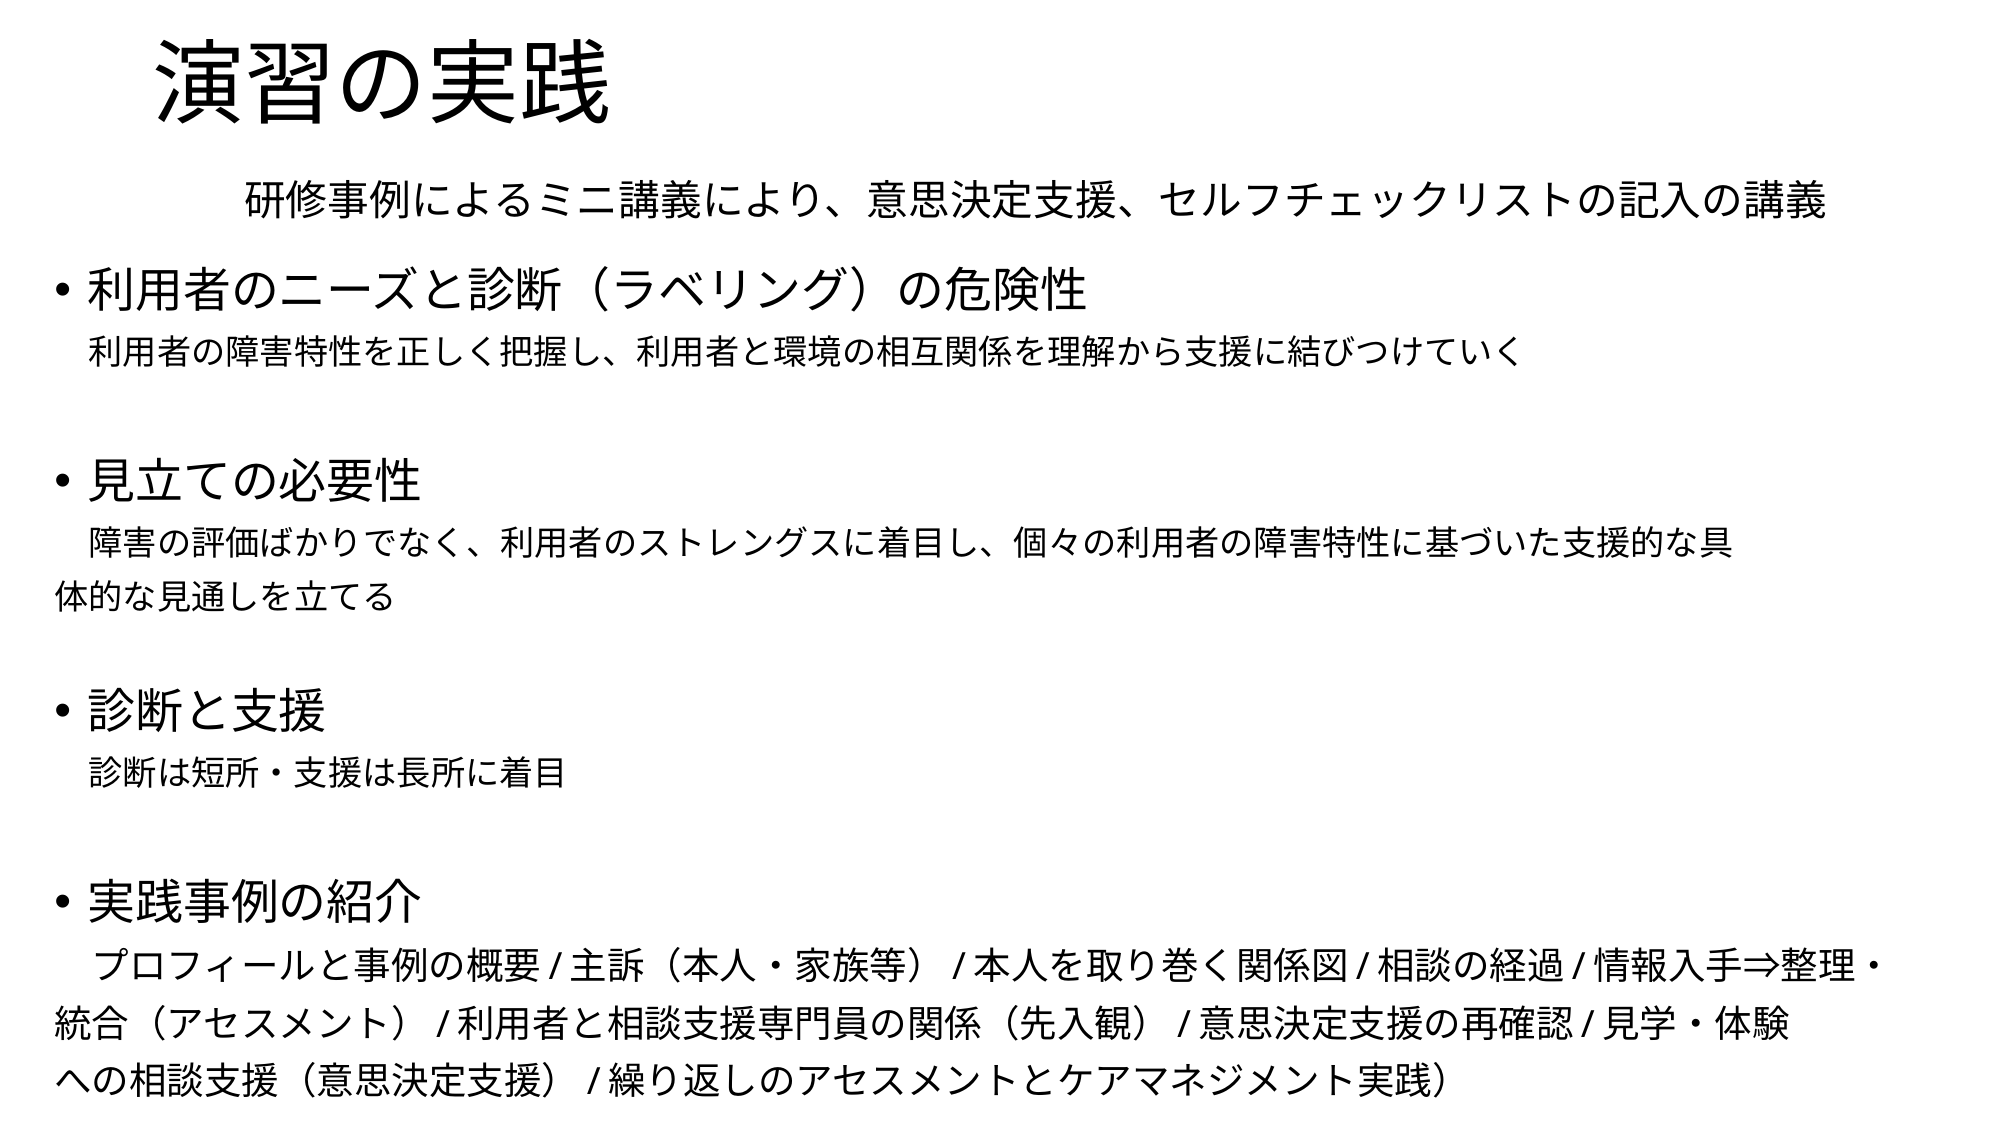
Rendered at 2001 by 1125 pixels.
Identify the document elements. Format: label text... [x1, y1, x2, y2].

title 演習の実践 研修事例によるミニ講義により、意思決定支援、セルフチェックリストの記入の講義 [137, 27, 1863, 246]
list 利用者のニーズと診断（ラベリング）の危険性 利用者の障害特性を正しく把握し、利用者と環境の相互関係を理解から支援に結びつけていく 見立ての必要性 障害の評価ばかりでなく、利用者のストレングスに着目し、個々の利用者の障害特性に基づいた支援的な具 体的な見通しを立てる 診断と支援 診断は短所・支援は長所に着目 実践事例の紹介 プロフィールと事例の概要/主訴（本人・家族等）/本人を取り巻く関係図/相談の経過/情報入手⇒整理・ 統合（アセスメント）/利用者と相談支援専門員の関係（先入観）/意思決定支援の再確認/見学・体験 への相談支援（意思決定支援）/繰り返しのアセスメントとケアマネジメント実践） [39, 258, 1961, 1125]
